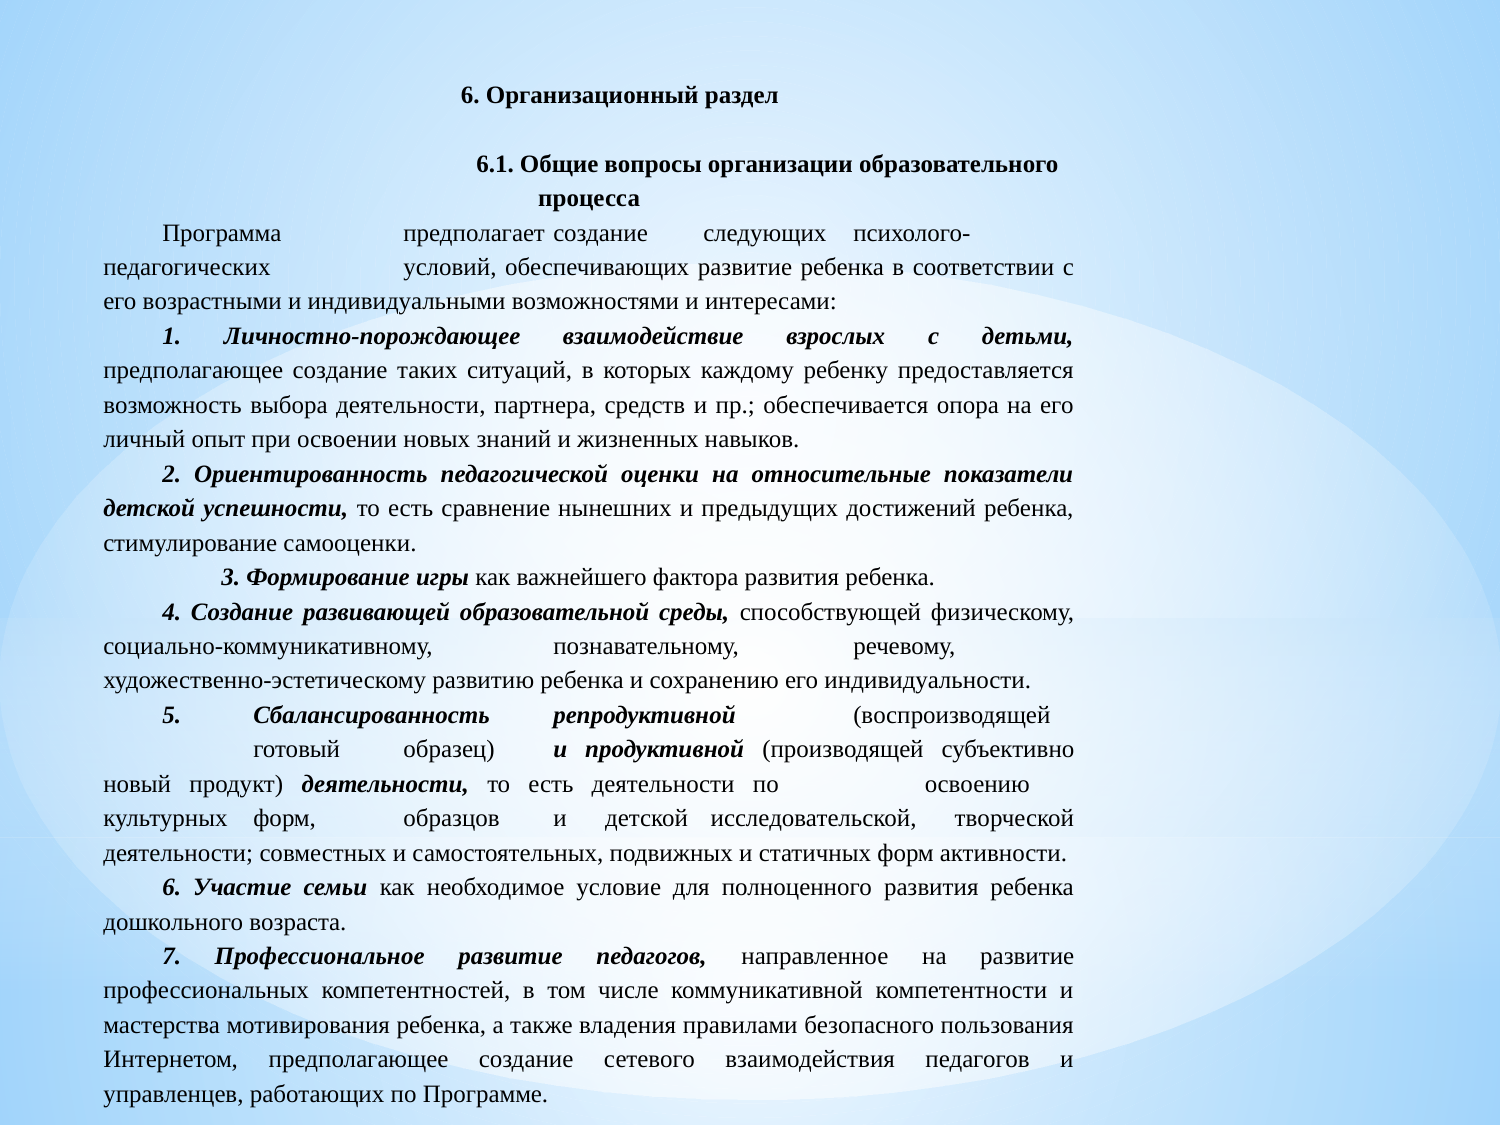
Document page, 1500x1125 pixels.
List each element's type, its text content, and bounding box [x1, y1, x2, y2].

text_box 6. Организационный раздел 6.1. Общие вопросы организации образовательного процесса Программа предполагает создание следующих психолого-педагогических условий, обеспечивающих развитие ребенка в соответствии с его возрастными и индивидуальными возможностями и интересами: 1. Личностно-порождающее взаимодействие взрослых с детьми, предполагающее создание таких ситуаций, в которых каждому ребенку предоставляется возможность выбора деятельности, партнера, средств и пр.; обеспечивается опора на его личный опыт при освоении новых знаний и жизненных навыков. 2. Ориентированность педагогической оценки на относительные показатели детской успешности, то есть сравнение нынешних и предыдущих достижений ребенка, стимулирование самооценки. 3. Формирование игры как важнейшего фактора развития ребенка. 4. Создание развивающей образовательной среды, способствующей физическому, социально-коммуникативному, познавательному, речевому, художественно-эстетическому развитию ребенка и сохранению его индивидуальности. 5. Сбалансированность репродуктивной (воспроизводящей готовый образец) и продуктивной (производящей субъективно новый продукт) деятельности, то есть деятельности по освоению культурных форм, образцов и детской исследовательской, творческой деятельности; совместных и самостоятельных, подвижных и статичных форм активности. 6. Участие семьи как необходимое условие для полноценного развития ребенка дошкольного возраста. 7. Профессиональное развитие педагогов, направленное на развитие профессиональных компетентностей, в том числе коммуникативной компетентности и мастерства мотивирования ребенка, а также владения правилами безопасного пользования Интернетом, предполагающее создание сетевого взаимодействия педагогов и управленцев, работающих по Программе. [88, 66, 1441, 1115]
